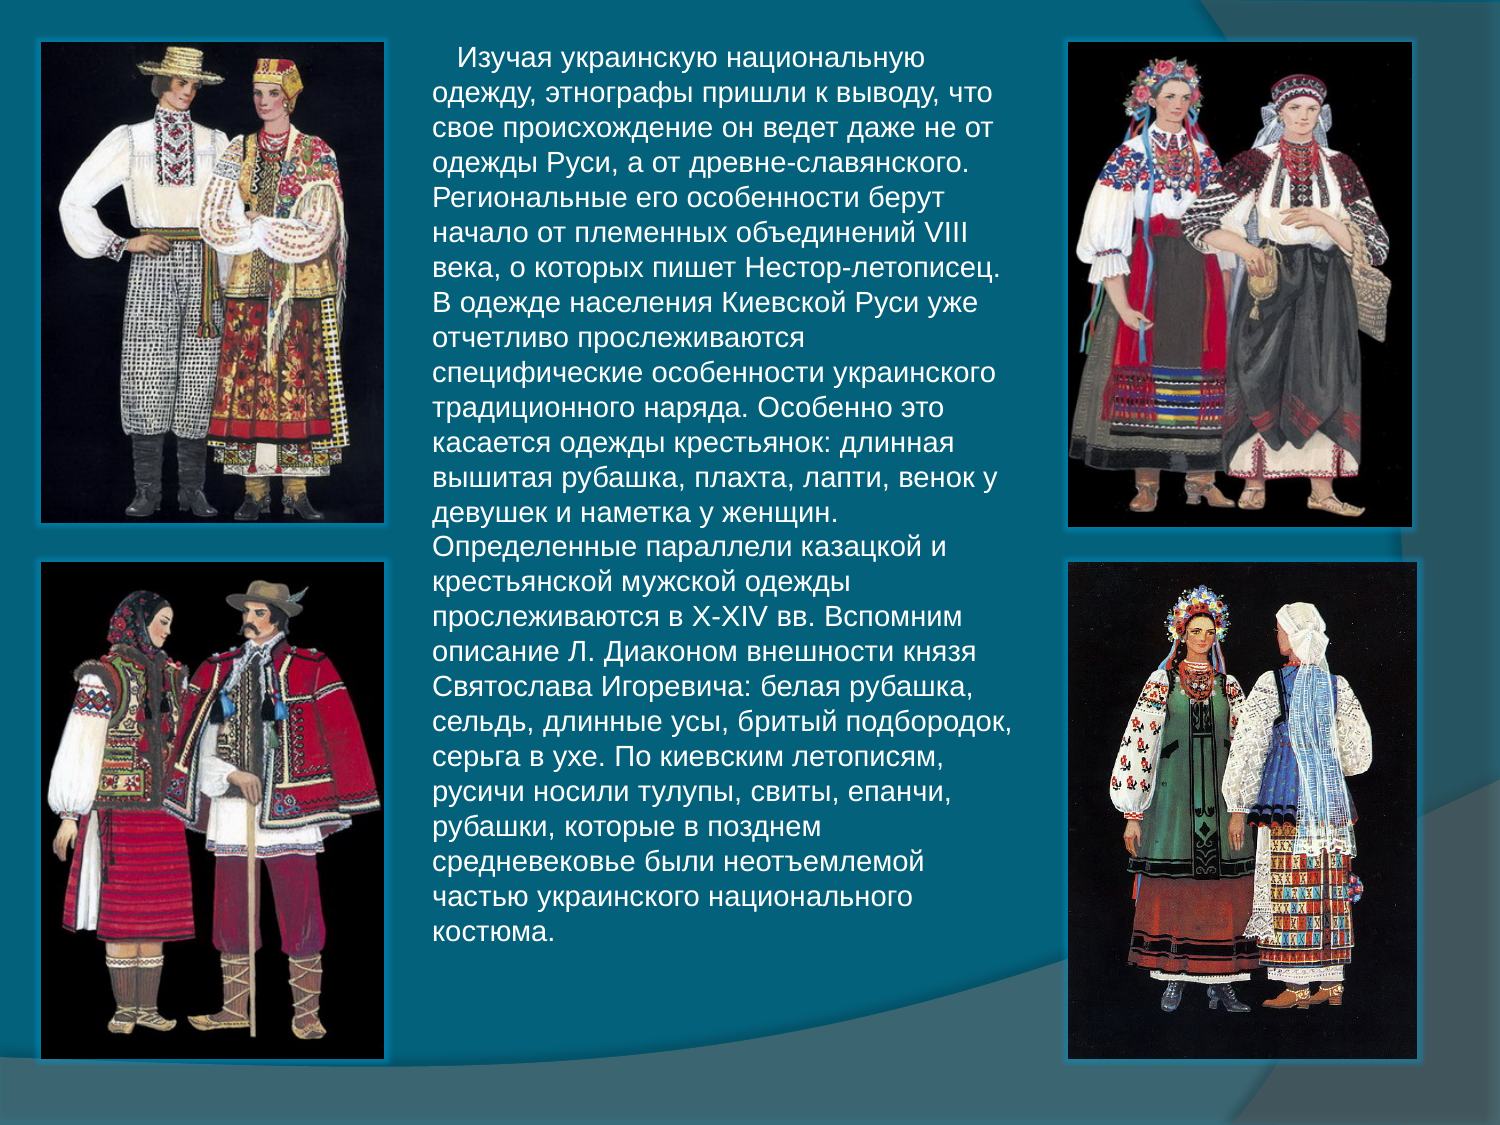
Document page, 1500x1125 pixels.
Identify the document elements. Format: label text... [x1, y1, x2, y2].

picture [1069, 42, 1412, 528]
picture [1068, 562, 1418, 1059]
picture [42, 563, 383, 1059]
list Изучая украинскую национальную одежду, этнографы пришли к выводу, что свое происхождение он ведет даже не от одежды Руси, а от древне-славянского. Региональные его особенности берут начало от племенных объединений VIII века, о которых пишет Нестор-летописец. В одежде населения Киевской Руси уже отчетливо прослеживаются специфические особенности украинского традиционного наряда. Особенно это касается одежды крестьянок: длинная вышитая рубашка, плахта, лапти, венок у девушек и наметка у женщин. Определенные параллели казацкой и крестьянской мужской одежды прослеживаются в X-XIV вв. Вспомним описание Л. Диаконом внешности князя Святослава Игоревича: белая рубашка, сельдь, длинные усы, бритый подбородок, серьга в ухе. По киевским летописям, русичи носили тулупы, свиты, епанчи, рубашки, которые в позднем средневековье были неотъемлемой частью украинского национального костюма. [348, 30, 1034, 1125]
picture [42, 43, 383, 522]
